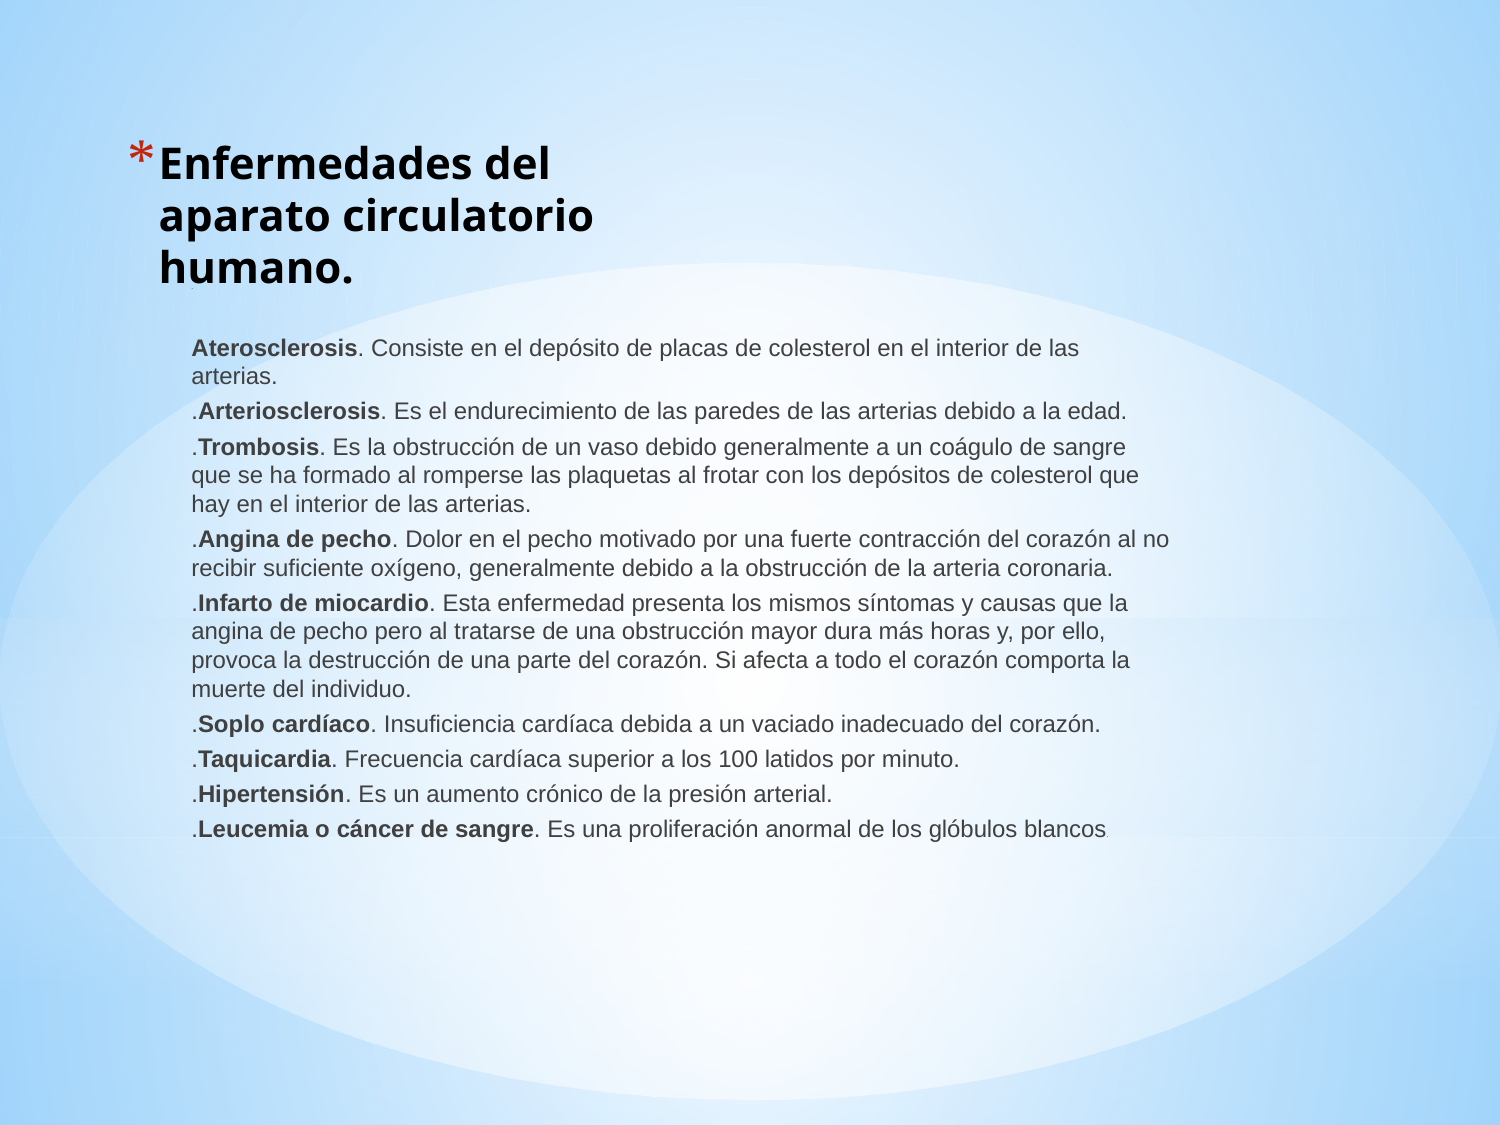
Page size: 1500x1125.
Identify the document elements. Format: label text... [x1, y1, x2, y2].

list [753, 120, 1413, 923]
list . Aterosclerosis. Consiste en el depósito de placas de colesterol en el interior de las arterias. .Arteriosclerosis. Es el endurecimiento de las paredes de las arterias debido a la edad. .Trombosis. Es la obstrucción de un vaso debido generalmente a un coágulo de sangre que se ha formado al romperse las plaquetas al frotar con los depósitos de colesterol que hay en el interior de las arterias. .Angina de pecho. Dolor en el pecho motivado por una fuerte contracción del corazón al no recibir suficiente oxígeno, generalmente debido a la obstrucción de la arteria coronaria. .Infarto de miocardio. Esta enfermedad presenta los mismos síntomas y causas que la angina de pecho pero al tratarse de una obstrucción mayor dura más horas y, por ello, provoca la destrucción de una parte del corazón. Si afecta a todo el corazón comporta la muerte del individuo. .Soplo cardíaco. Insuficiencia cardíaca debida a un vaciado inadecuado del corazón. .Taquicardia. Frecuencia cardíaca superior a los 100 latidos por minuto. .Hipertensión. Es un aumento crónico de la presión arterial. .Leucemia o cáncer de sangre. Es una proliferación anormal de los glóbulos blancos. [176, 275, 1188, 925]
title Enfermedades del aparato circulatorio humano. [112, 125, 735, 300]
